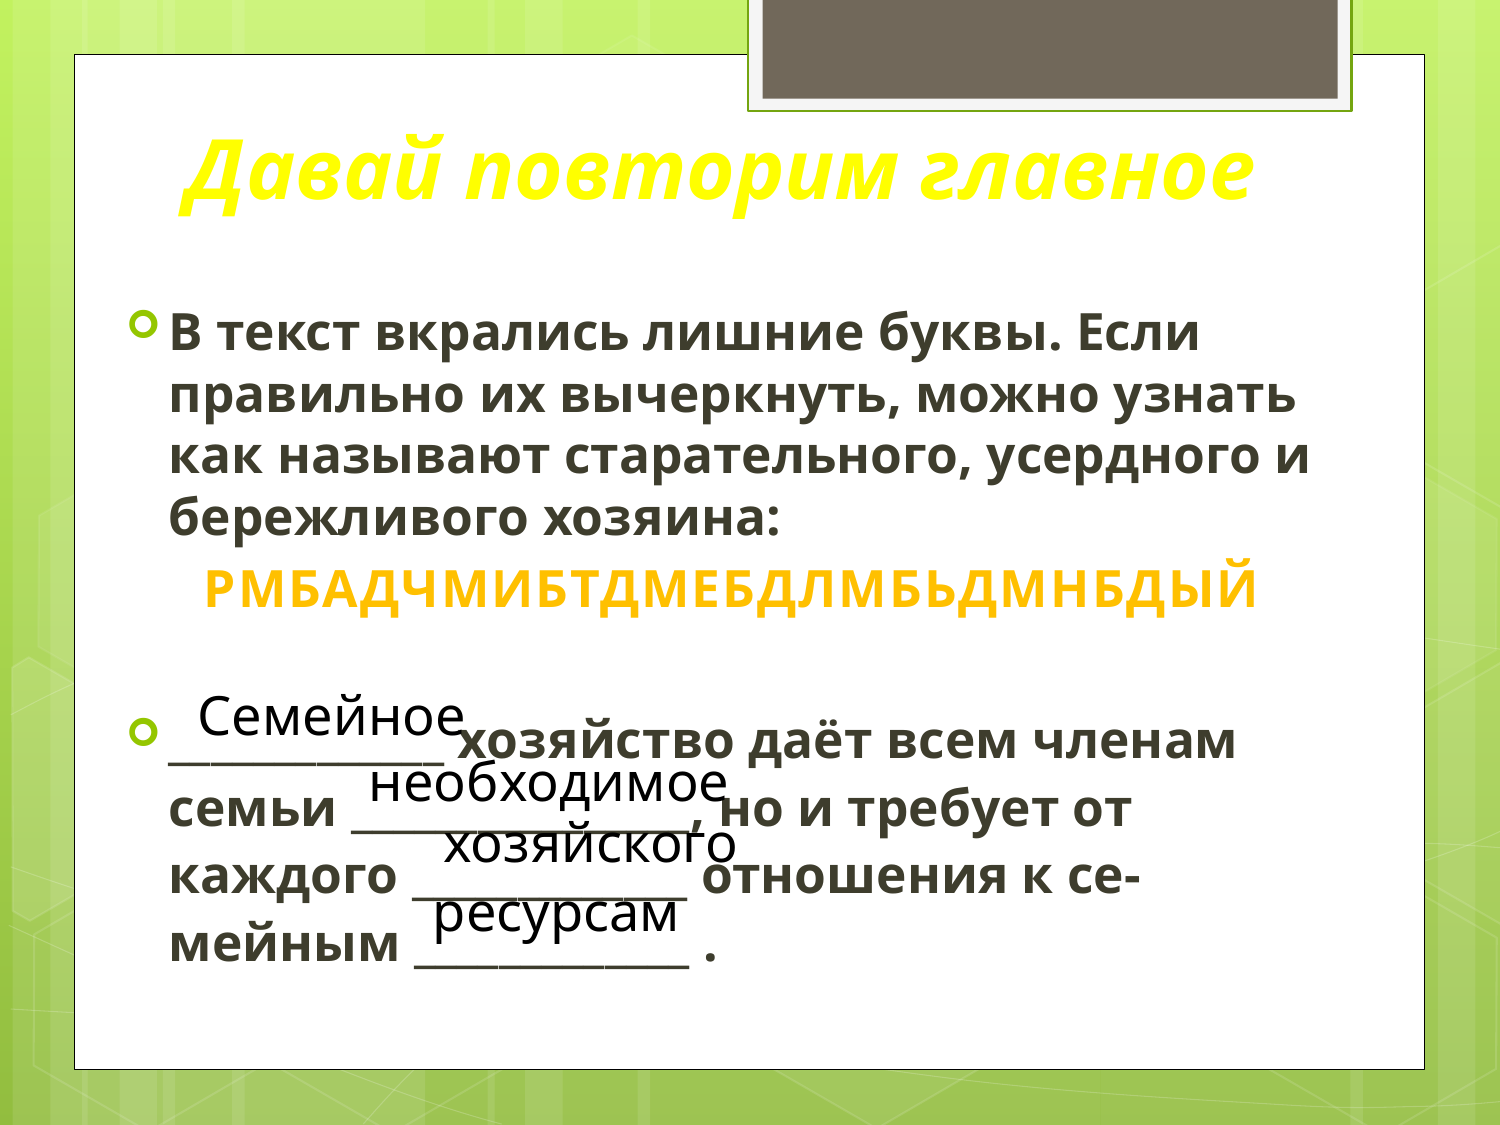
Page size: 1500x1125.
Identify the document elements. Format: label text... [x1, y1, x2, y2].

text_box Семейное [183, 673, 526, 754]
title Давай повторим главное [171, 78, 1324, 224]
text_box ресурсам [418, 869, 761, 950]
text_box необходимое [354, 739, 781, 820]
text_box хозяйского [428, 800, 771, 881]
list В текст вкрались лишние буквы. Если правильно их вычеркнуть, можно узнать как называют старательного, усердного и бережливого хозяина: РМБАДЧМИБТДМЕБДЛМБЬДМНБДЫЙ _____________ хозяйство даёт всем членам семьи ________________, но и требует от каждого _____________ отношения к се-мейным _____________ . [100, 291, 1365, 981]
